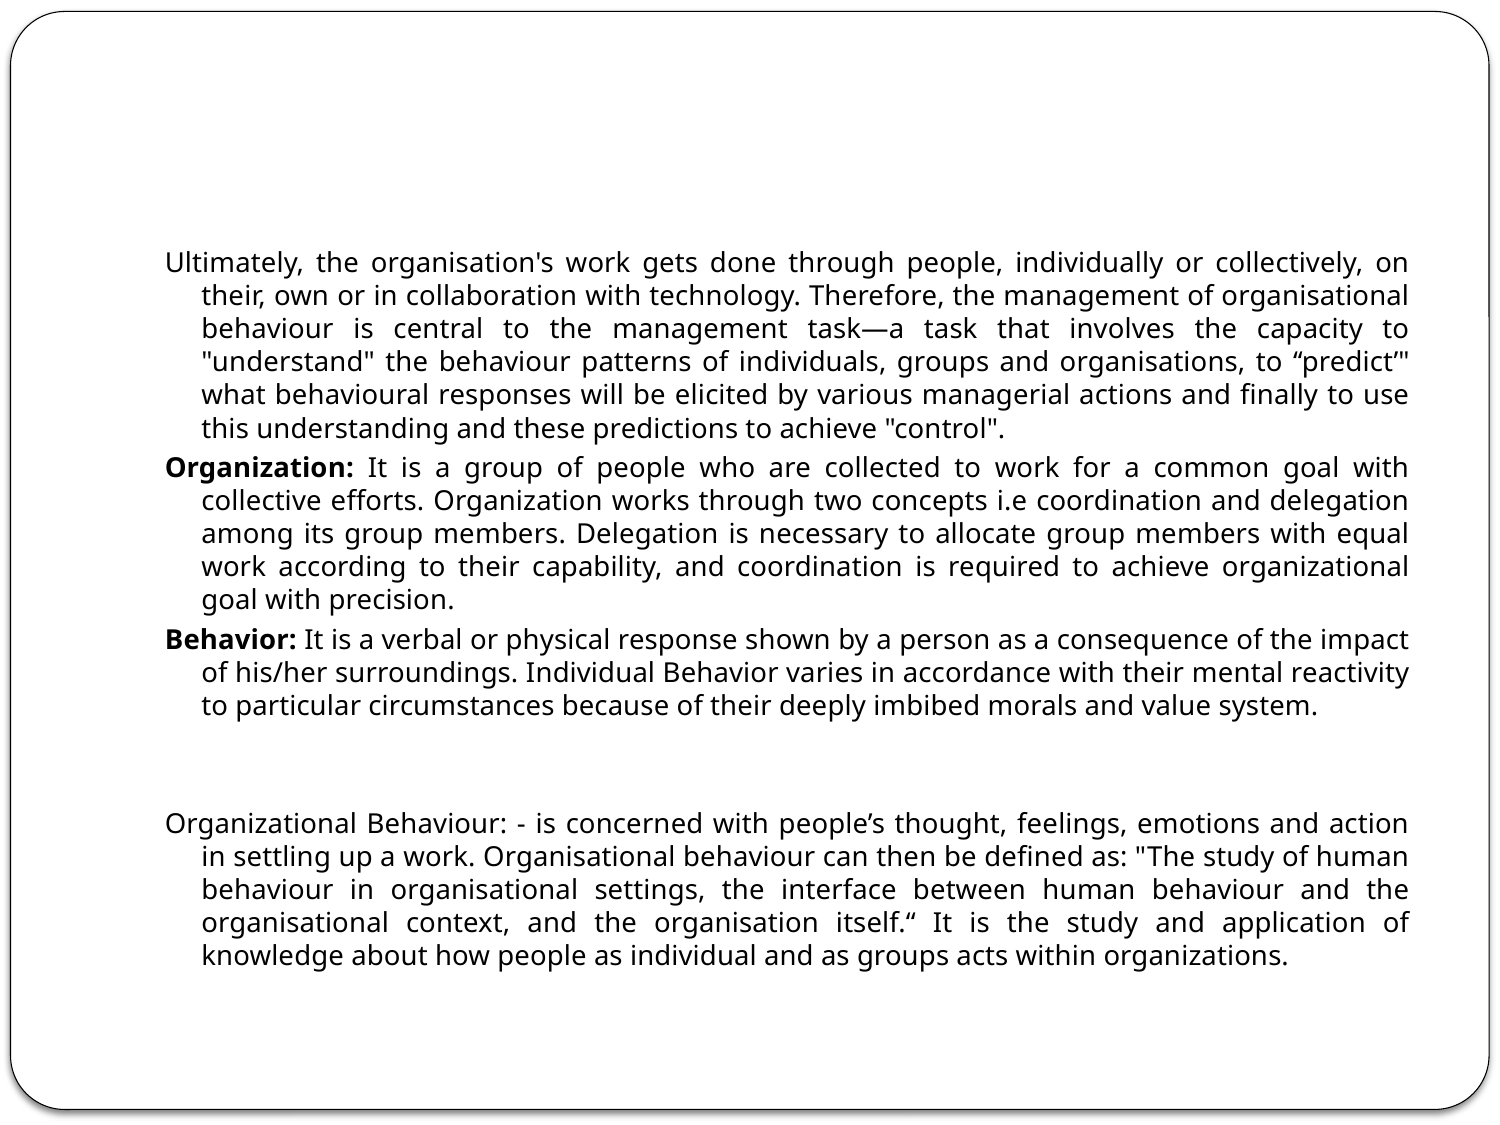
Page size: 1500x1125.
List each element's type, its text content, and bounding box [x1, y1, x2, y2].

list Ultimately, the organisation's work gets done through people, individually or collectively, on their, own or in collaboration with technology. Therefore, the management of organisational behaviour is central to the management task—a task that involves the capacity to "understand" the behaviour patterns of individuals, groups and organisations, to ‘‘predict’" what behavioural responses will be elicited by various managerial actions and finally to use this understanding and these predictions to achieve "control". Organization: It is a group of people who are collected to work for a common goal with collective efforts. Organization works through two concepts i.e coordination and delegation among its group members. Delegation is necessary to allocate group members with equal work according to their capability, and coordination is required to achieve organizational goal with precision. Behavior: It is a verbal or physical response shown by a person as a consequence of the impact of his/her surroundings. Individual Behavior varies in accordance with their mental reactivity to particular circumstances because of their deeply imbibed morals and value system. Organizational Behaviour: - is concerned with people’s thought, feelings, emotions and action in settling up a work. Organisational behaviour can then be defined as: "The study of human behaviour in organisational settings, the interface between human behaviour and the organisational context, and the organisation itself.“ It is the study and application of knowledge about how people as individual and as groups acts within organizations. [150, 237, 1425, 988]
